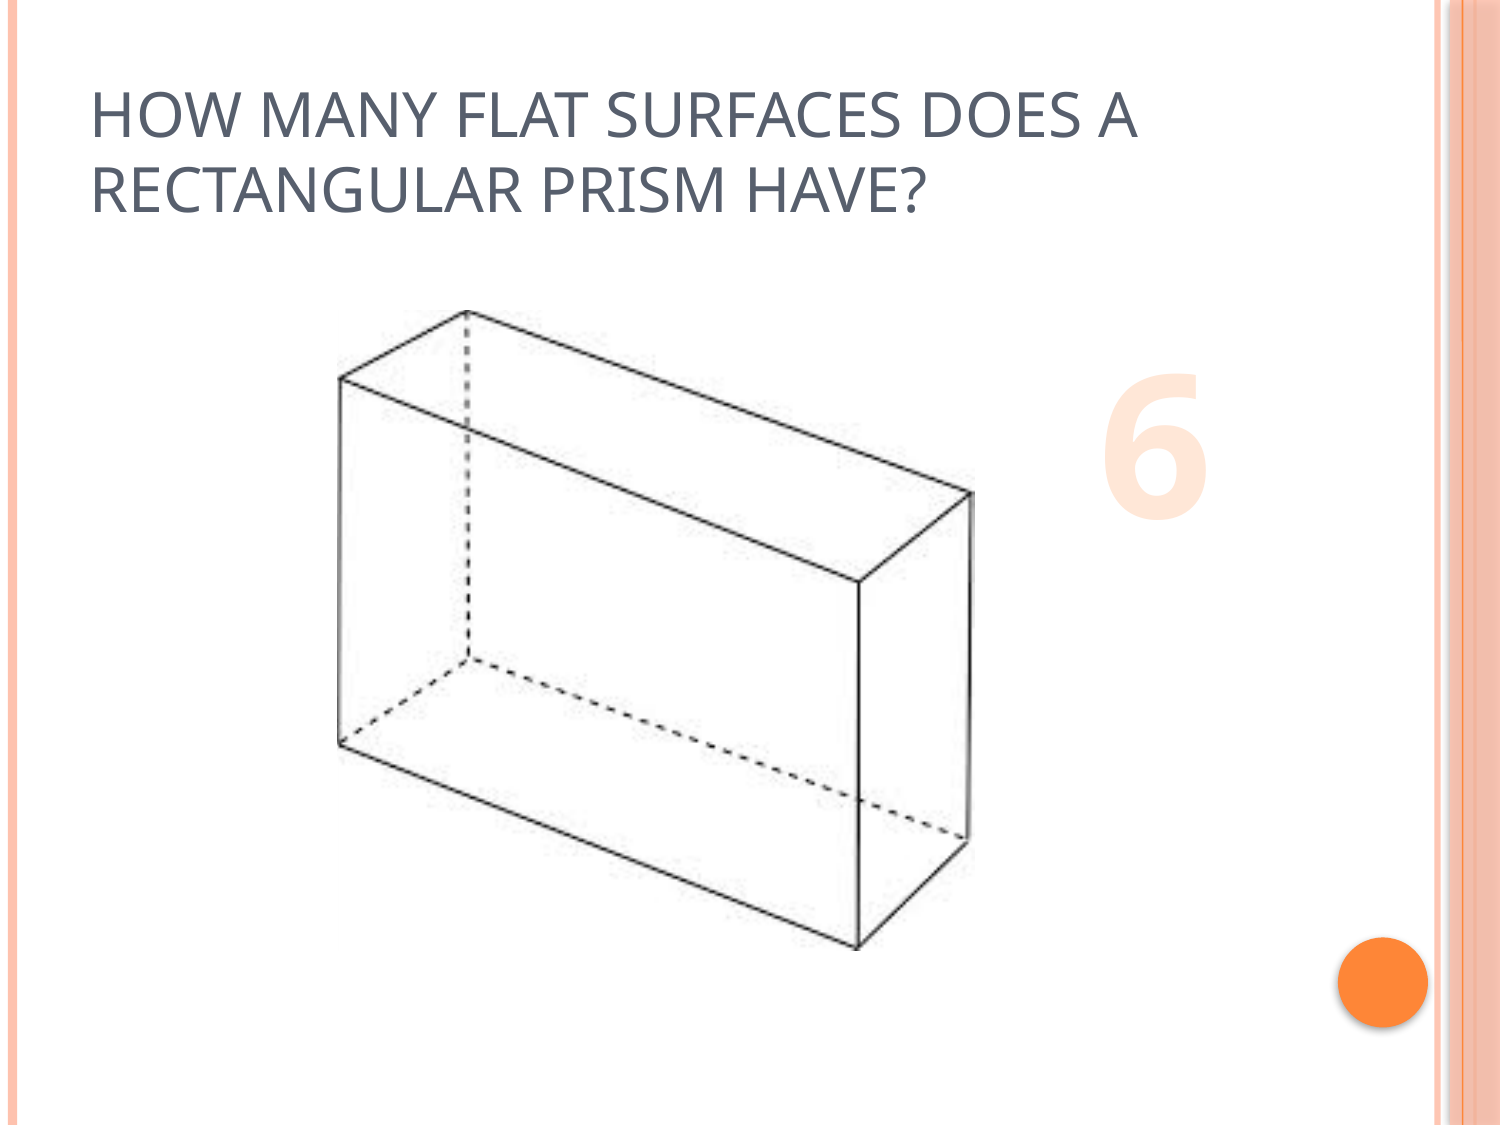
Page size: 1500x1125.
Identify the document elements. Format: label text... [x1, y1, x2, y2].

title How many flat surfaces does a rectangular prism have? [75, 45, 1300, 233]
text_box 6 [1012, 310, 1300, 566]
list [336, 310, 976, 952]
